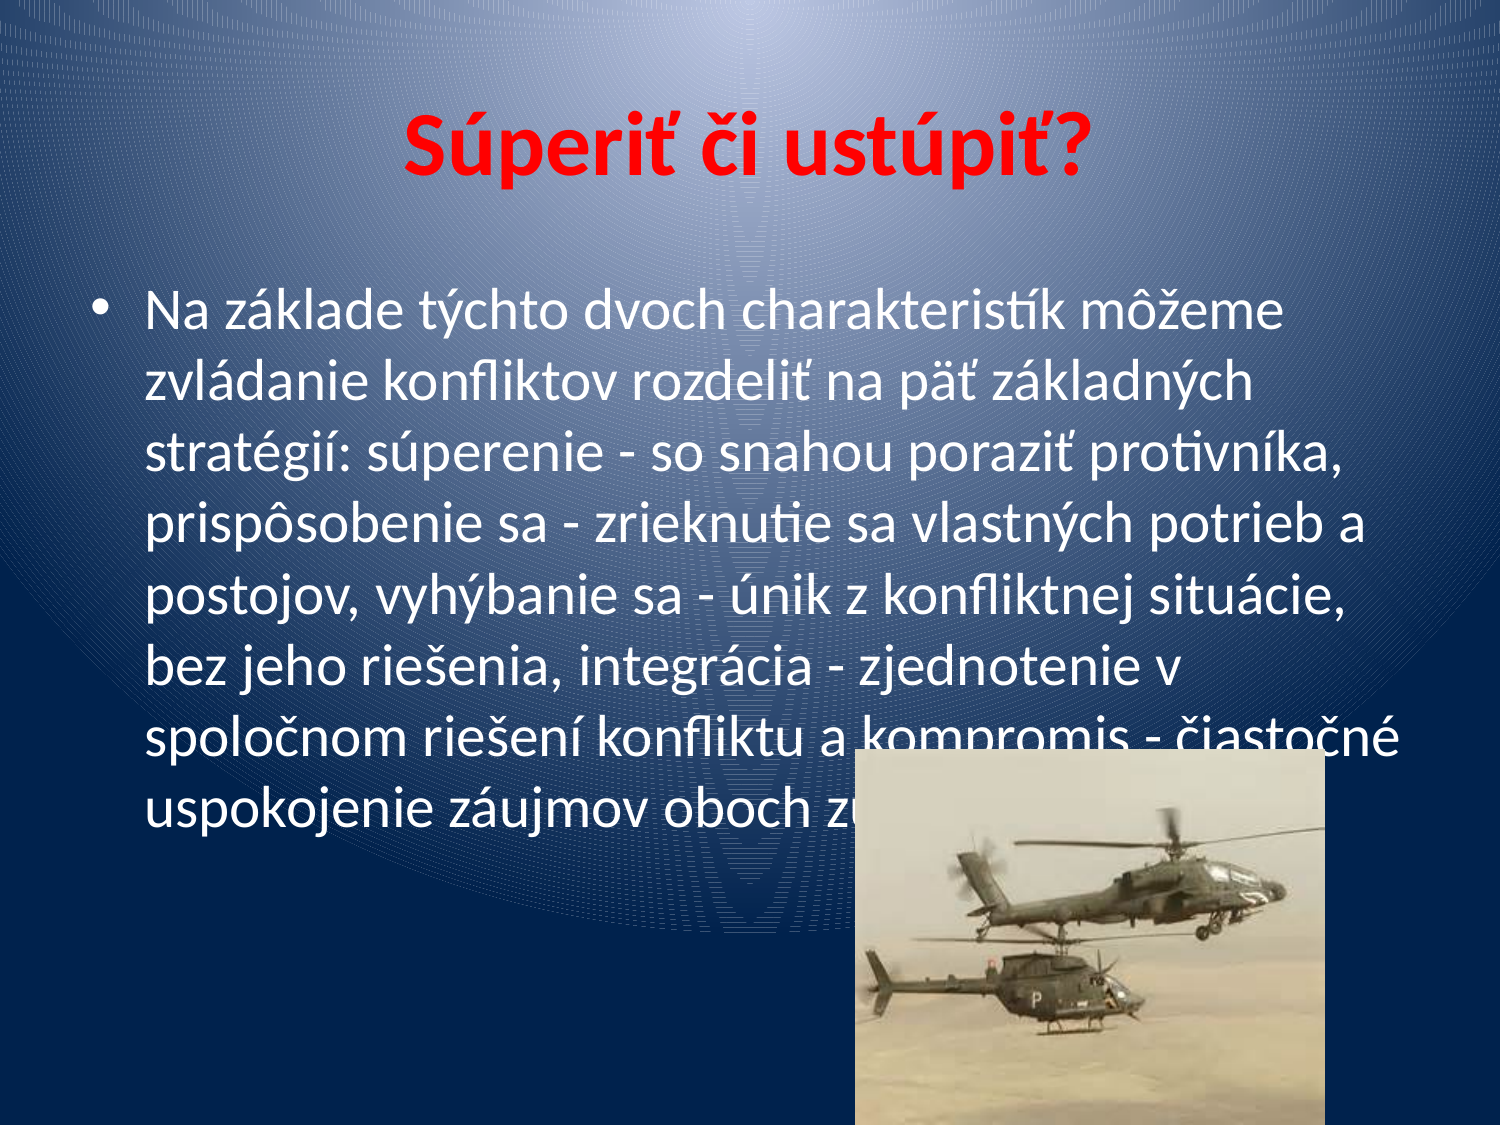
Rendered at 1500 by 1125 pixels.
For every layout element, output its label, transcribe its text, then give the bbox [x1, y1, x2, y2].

picture [855, 749, 1325, 1125]
list Na základe týchto dvoch charakteristík môžeme zvládanie konfliktov rozdeliť na päť základných stratégií: súperenie - so snahou poraziť protivníka, prispôsobenie sa - zrieknutie sa vlastných potrieb a postojov, vyhýbanie sa - únik z konfliktnej situácie, bez jeho riešenia, integrácia - zjednotenie v spoločnom riešení konfliktu a kompromis - čiastočné uspokojenie záujmov oboch zúčastnených strán. [75, 262, 1425, 1005]
title Súperiť či ustúpiť? [75, 45, 1425, 233]
